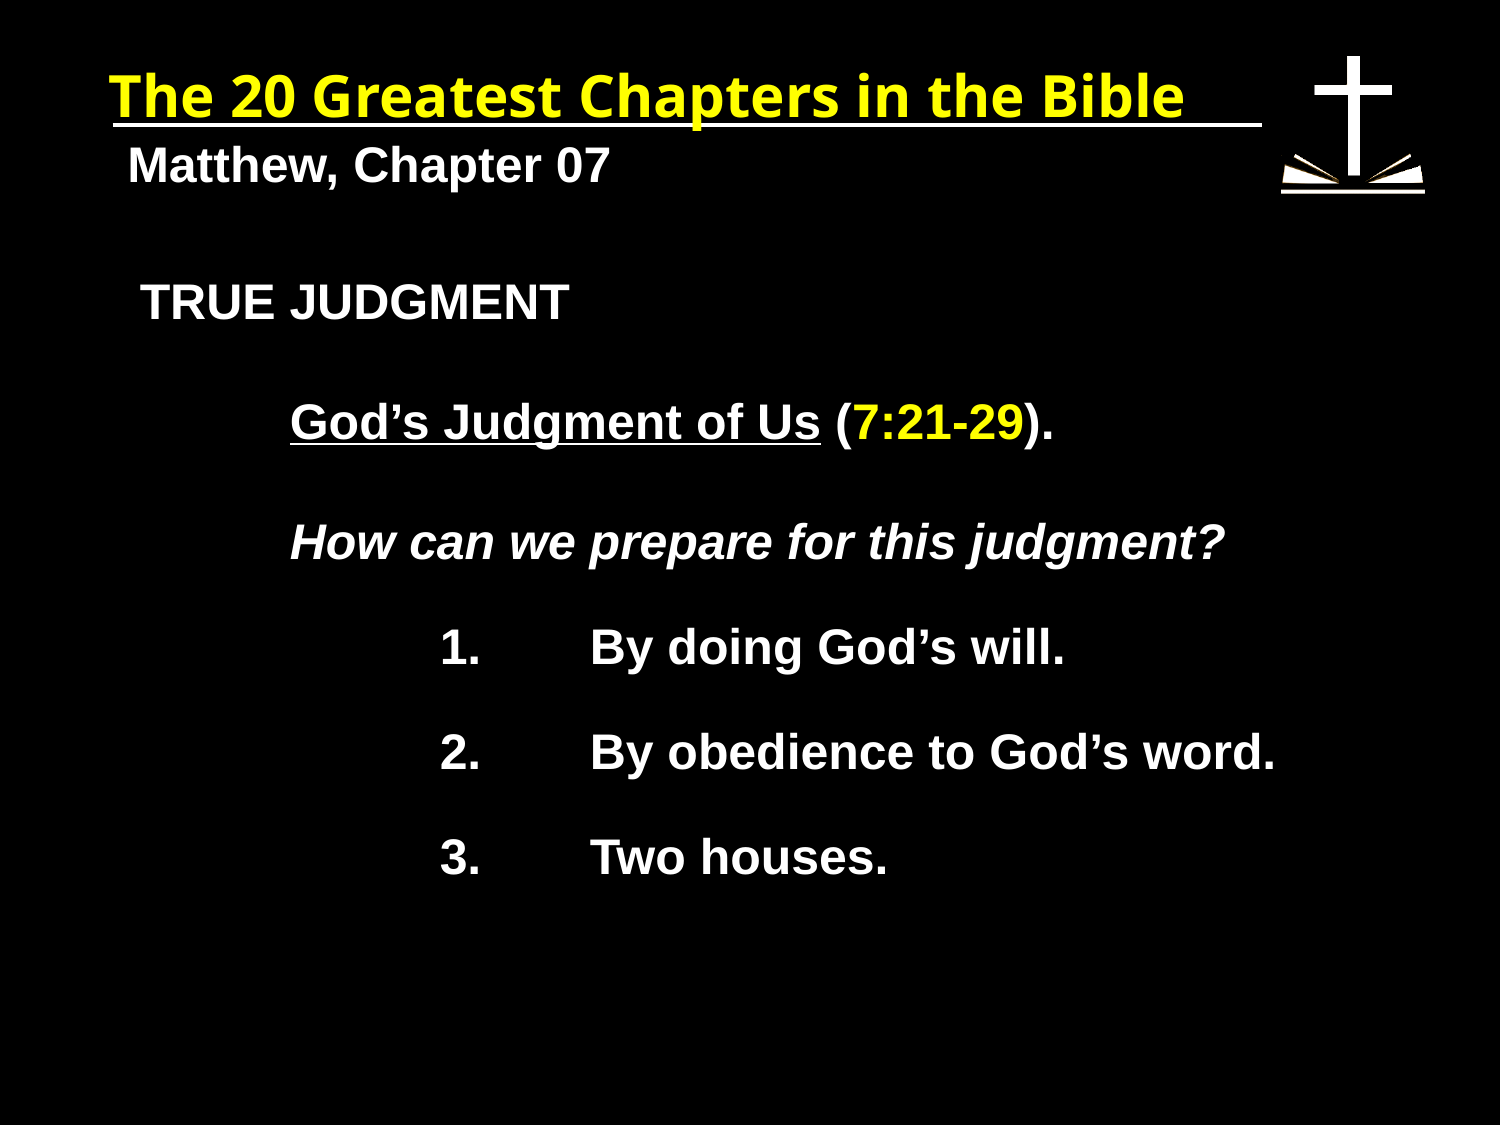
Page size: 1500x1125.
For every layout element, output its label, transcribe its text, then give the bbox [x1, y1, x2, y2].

text_box The 20 Greatest Chapters in the Bible [93, 51, 1271, 137]
text_box Matthew, Chapter 07 [112, 137, 1263, 200]
text_box TRUE JUDGMENT God’s Judgment of Us (7:21-29). How can we prepare for this judgment? 1. By doing God’s will. 2. By obedience to God’s word. 3. Two houses. [124, 262, 1413, 893]
picture [1274, 49, 1434, 201]
